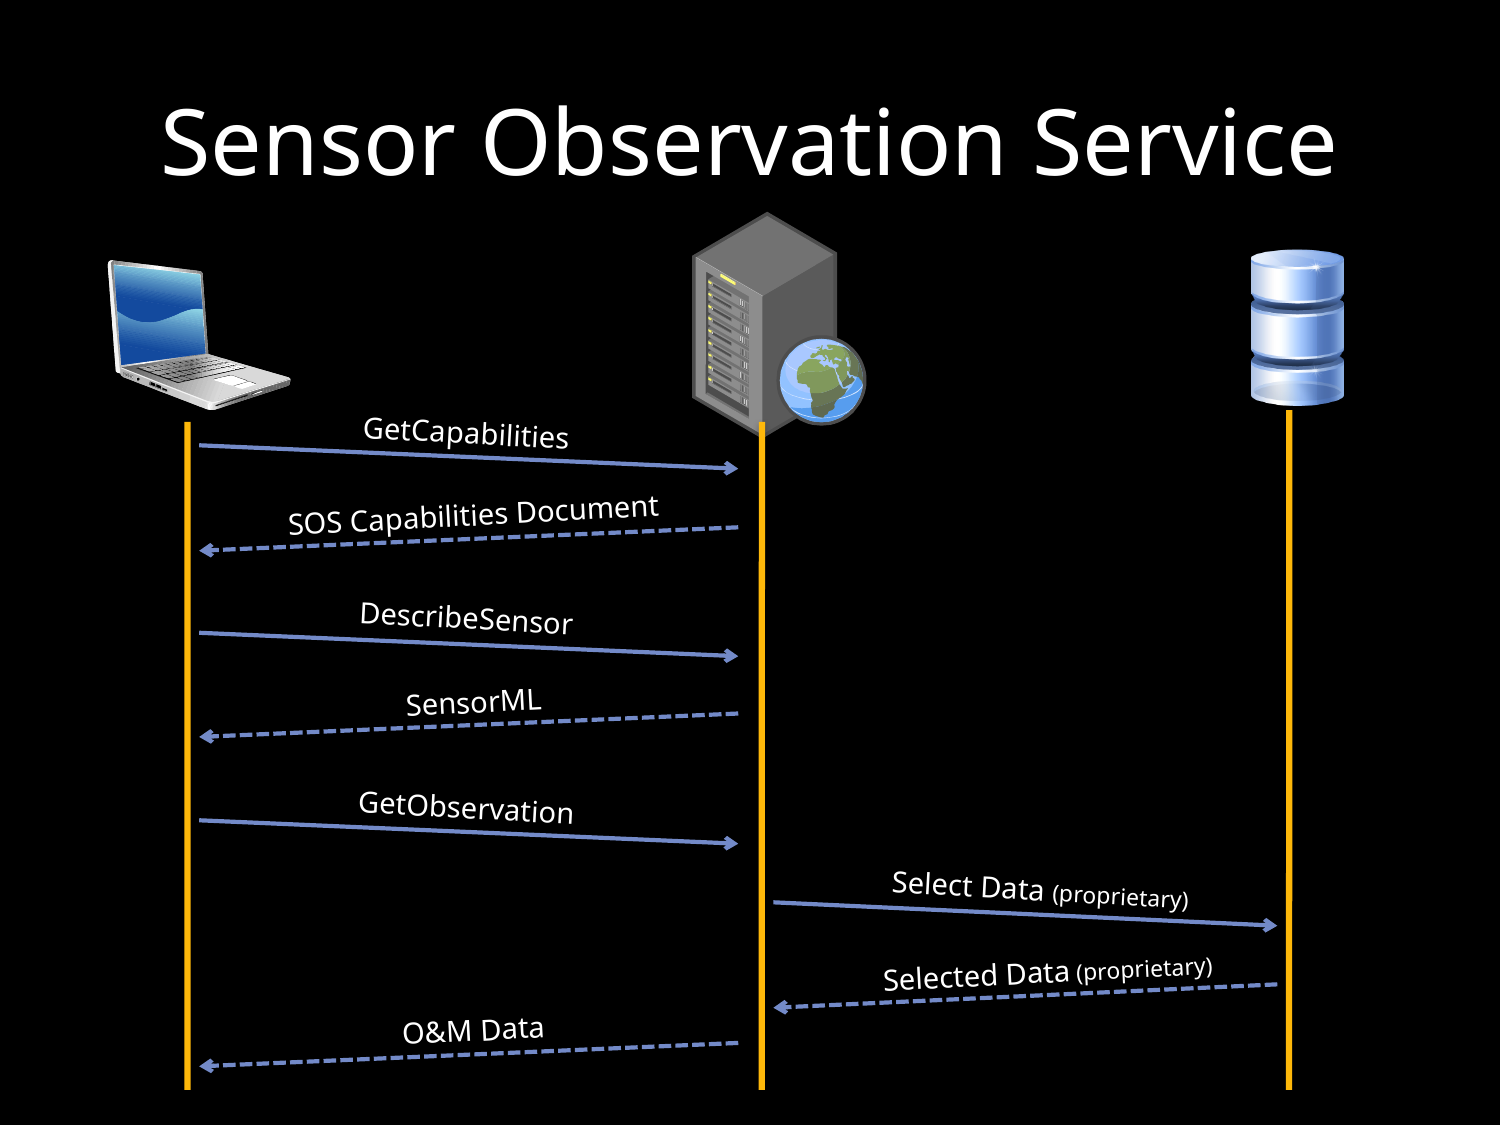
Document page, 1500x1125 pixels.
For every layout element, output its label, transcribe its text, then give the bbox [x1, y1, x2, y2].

text_box Select Data (proprietary) [876, 855, 1206, 900]
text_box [198, 527, 739, 552]
text_box GetCapabilities [347, 401, 586, 443]
picture [691, 210, 868, 439]
text_box O&M Data [386, 999, 561, 1041]
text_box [773, 902, 1278, 927]
picture [1218, 245, 1384, 412]
text_box DescribeSensor [343, 586, 590, 631]
picture [105, 257, 294, 413]
text_box GetObservation [342, 775, 591, 818]
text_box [773, 984, 1278, 1009]
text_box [198, 445, 739, 469]
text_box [198, 1042, 739, 1067]
text_box SensorML [389, 671, 558, 711]
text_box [198, 632, 739, 657]
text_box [198, 820, 739, 844]
text_box SOS Capabilities Document [271, 478, 676, 525]
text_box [198, 713, 739, 738]
text_box Selected Data (proprietary) [866, 936, 1229, 982]
title Sensor Observation Service [75, 45, 1425, 233]
